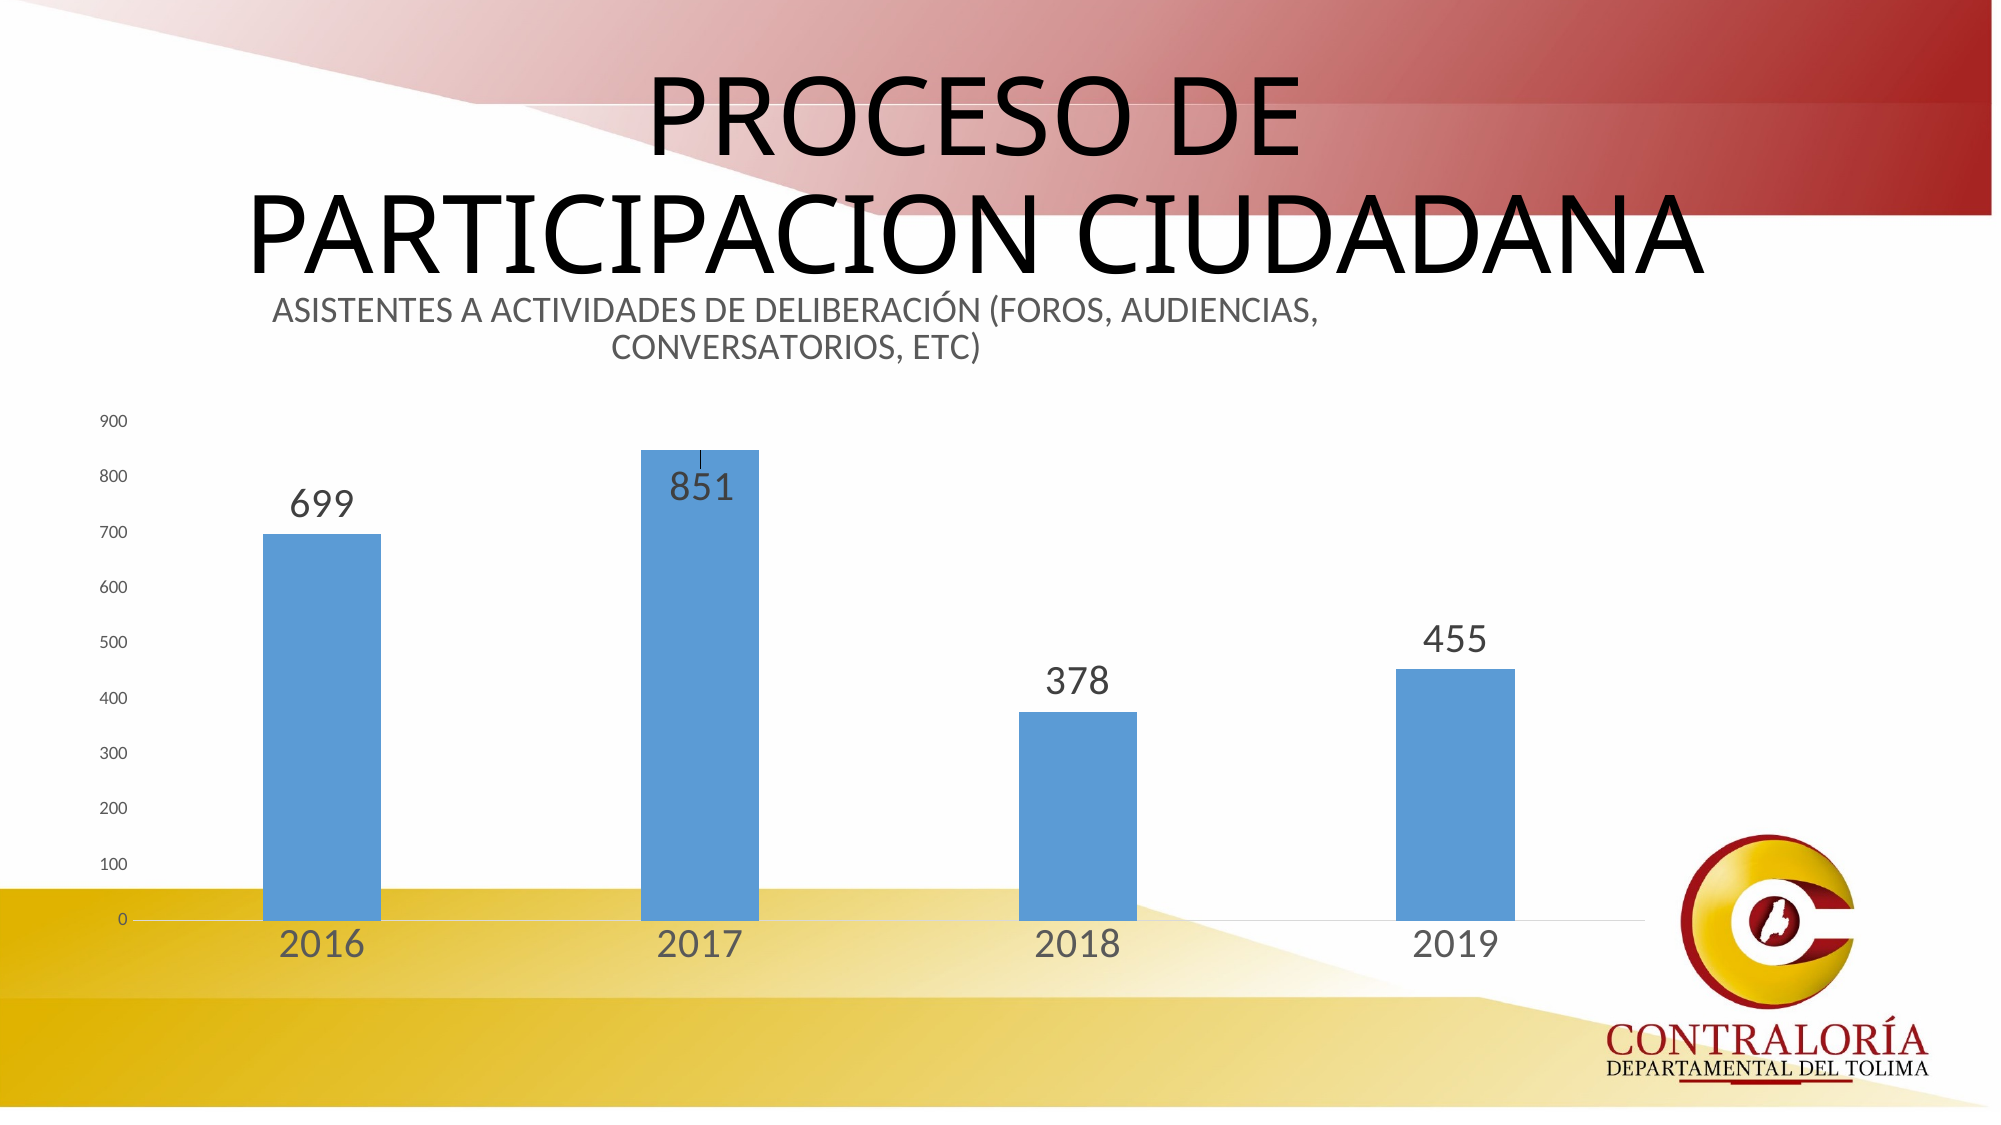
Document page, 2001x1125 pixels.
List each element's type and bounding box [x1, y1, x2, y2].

chart [67, 279, 1677, 983]
picture [0, 0, 2000, 1112]
